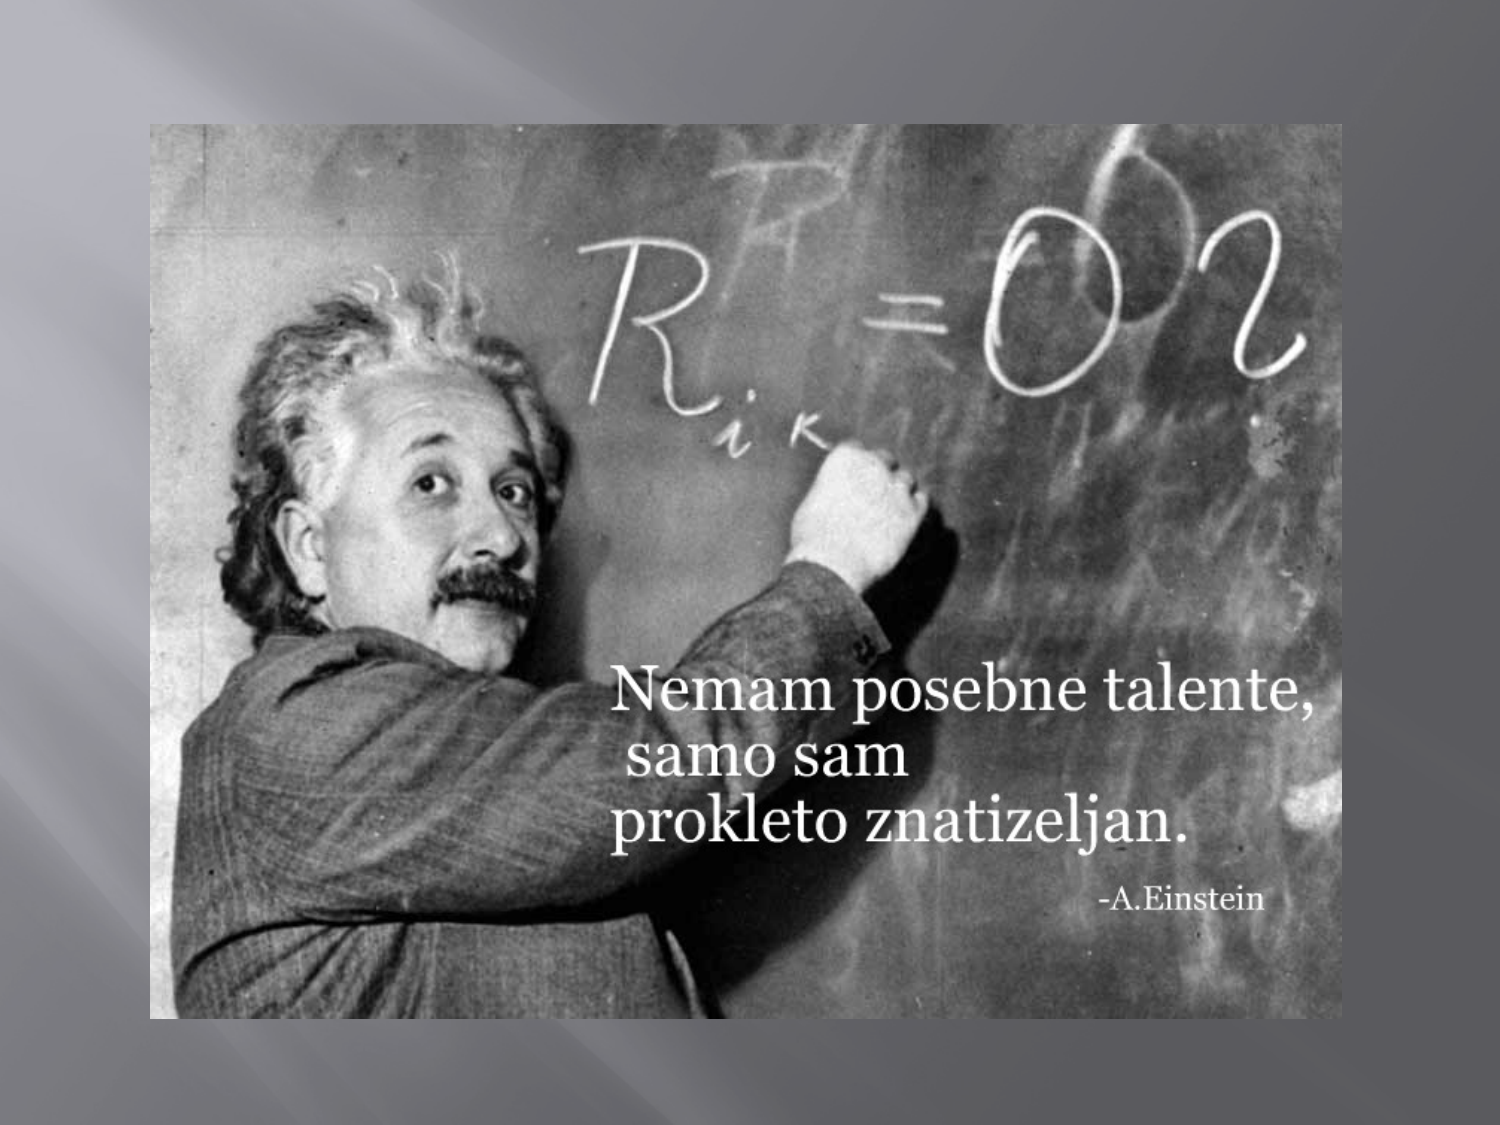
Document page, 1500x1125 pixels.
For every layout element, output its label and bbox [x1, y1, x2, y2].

picture [149, 124, 1342, 1019]
